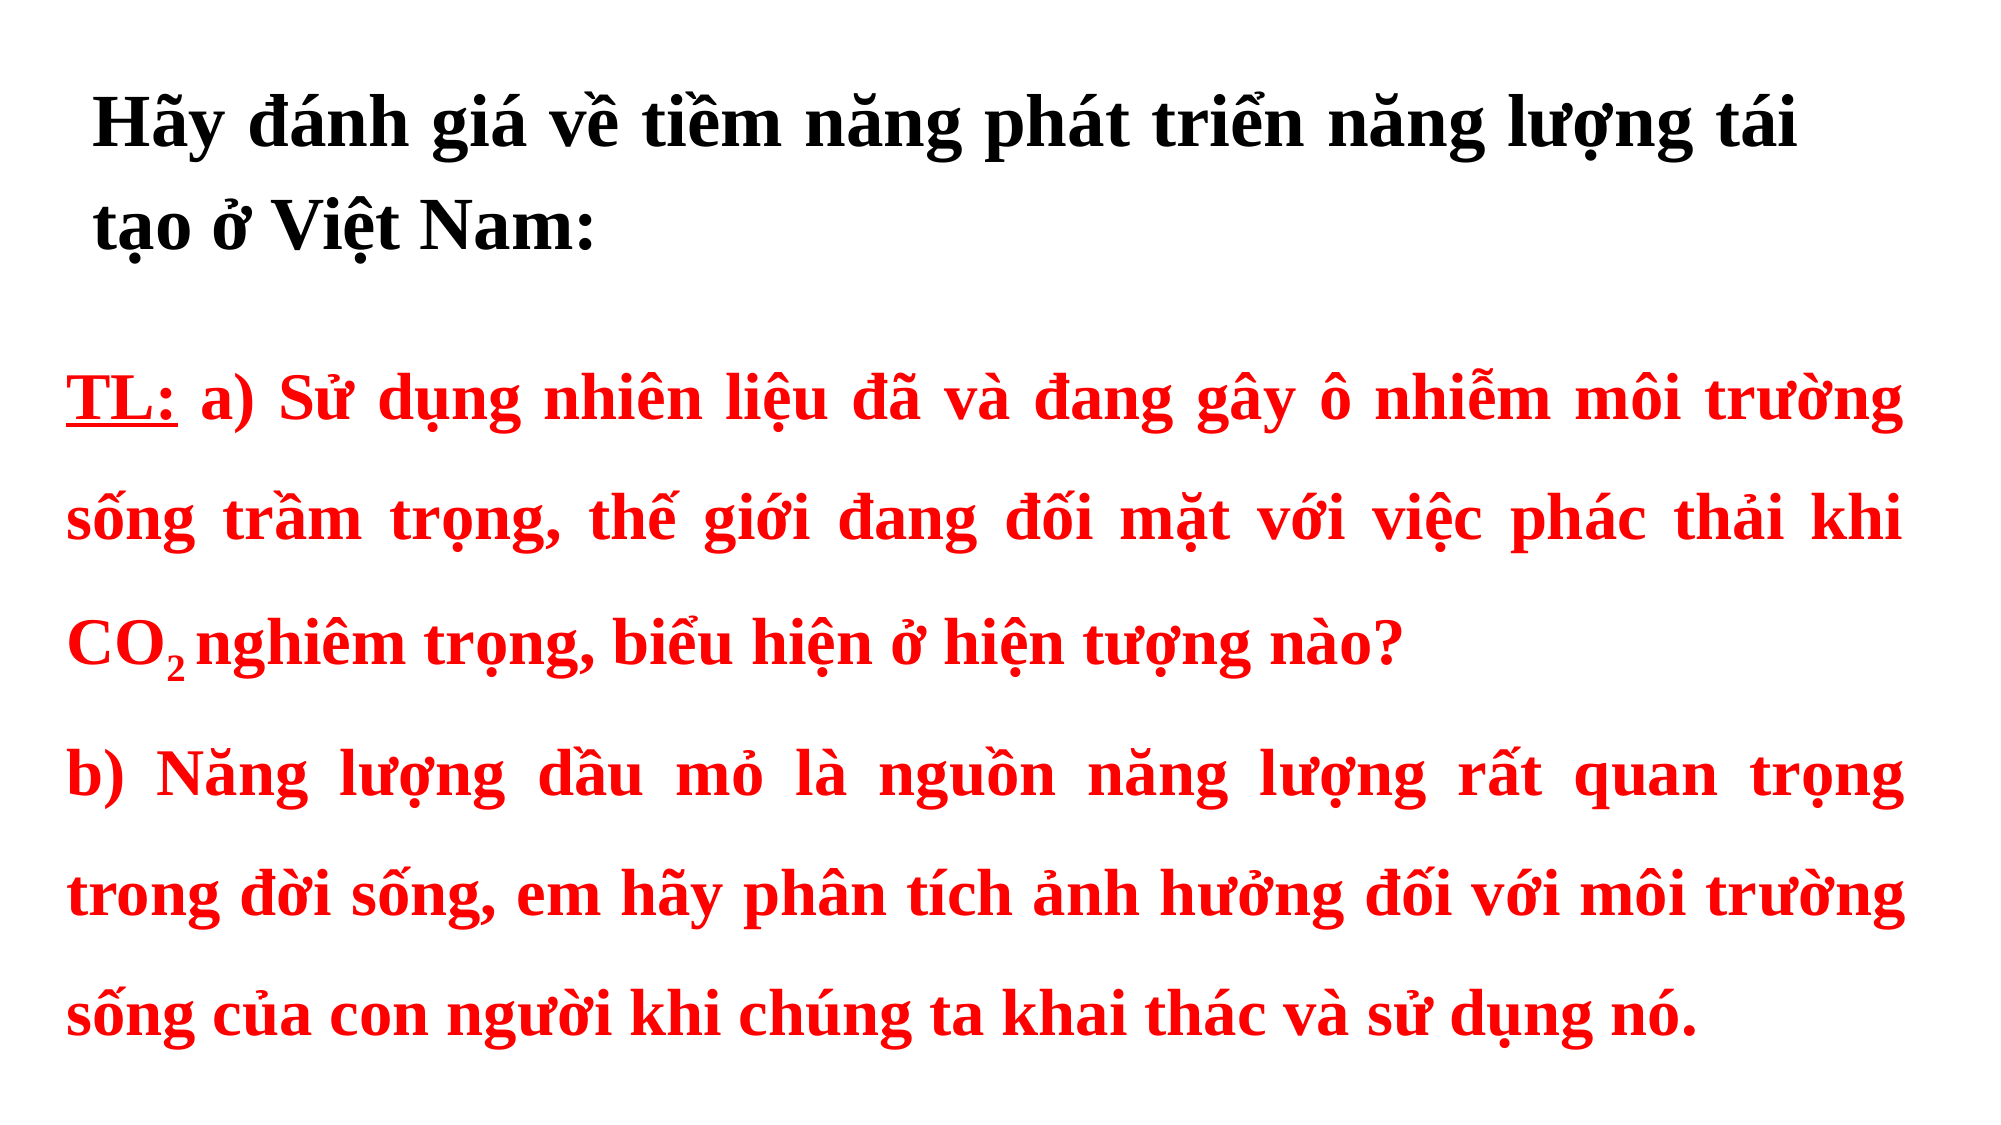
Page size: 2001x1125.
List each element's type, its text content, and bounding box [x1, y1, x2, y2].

text_box TL: a) Sử dụng nhiên liệu đã và đang gây ô nhiễm môi trường sống trầm trọng, thế giới đang đối mặt với việc phác thải khi CO2 nghiêm trọng, biểu hiện ở hiện tượng nào? b) Năng lượng dầu mỏ là nguồn năng lượng rất quan trọng trong đời sống, em hãy phân tích ảnh hưởng đối với môi trường sống của con người khi chúng ta khai thác và sử dụng nó. [51, 305, 1921, 1057]
text_box Hãy đánh giá về tiềm năng phát triển năng lượng tái tạo ở Việt Nam: [78, 50, 1815, 272]
